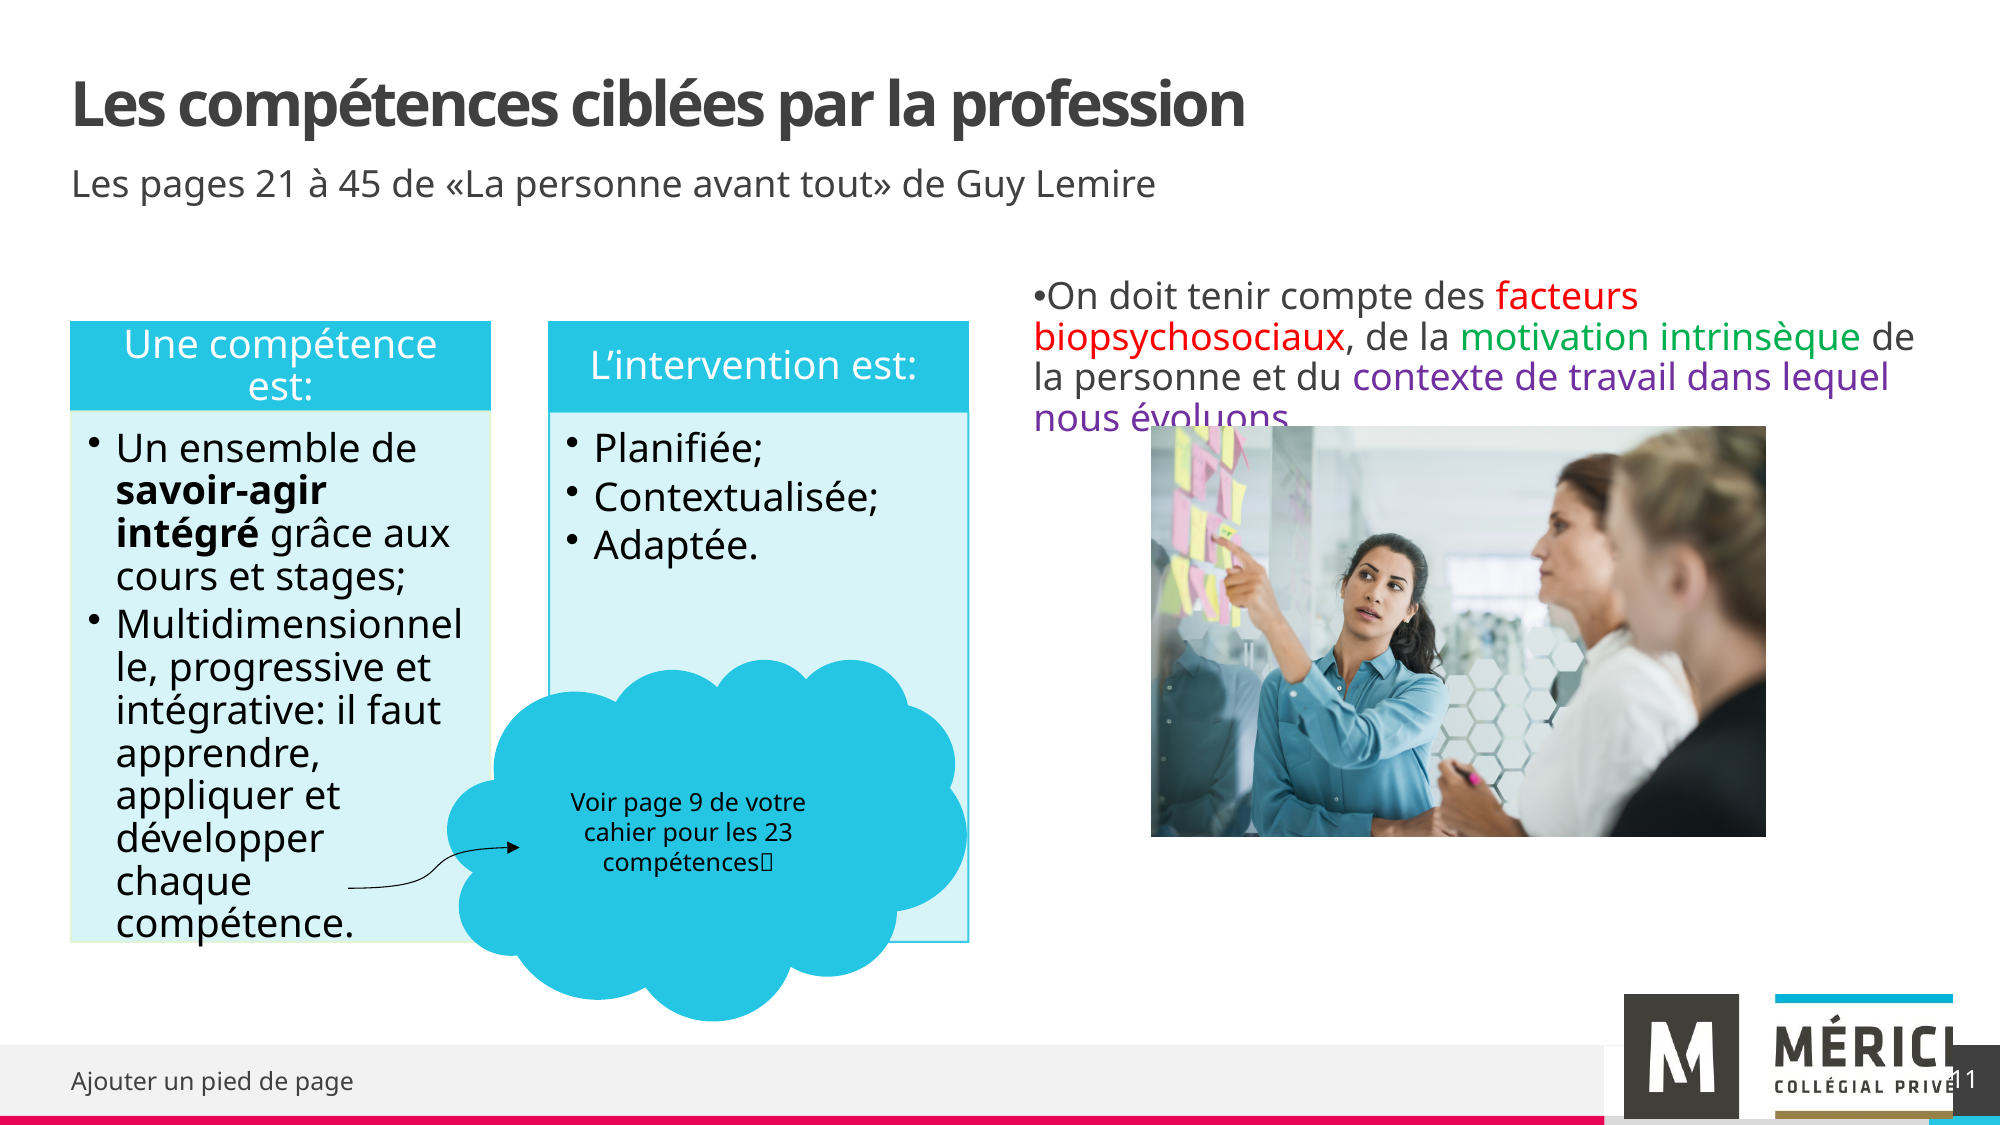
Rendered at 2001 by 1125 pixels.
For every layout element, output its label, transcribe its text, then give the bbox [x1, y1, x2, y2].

slide_number 11 [1953, 1045, 2000, 1116]
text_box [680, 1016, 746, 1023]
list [70, 247, 969, 1016]
text_box On doit tenir compte des facteurs biopsychosociaux, de la motivation intrinsèque de la personne et du contexte de travail dans lequel nous évoluons. [1033, 277, 1931, 1046]
footer Ajouter un pied de page [70, 1056, 1000, 1105]
list Les pages 21 à 45 de «La personne avant tout» de Guy Lemire [70, 165, 1931, 225]
picture [1624, 994, 1953, 1119]
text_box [348, 847, 520, 889]
picture [1151, 426, 1766, 837]
title Les compétences ciblées par la profession [70, 70, 1932, 142]
